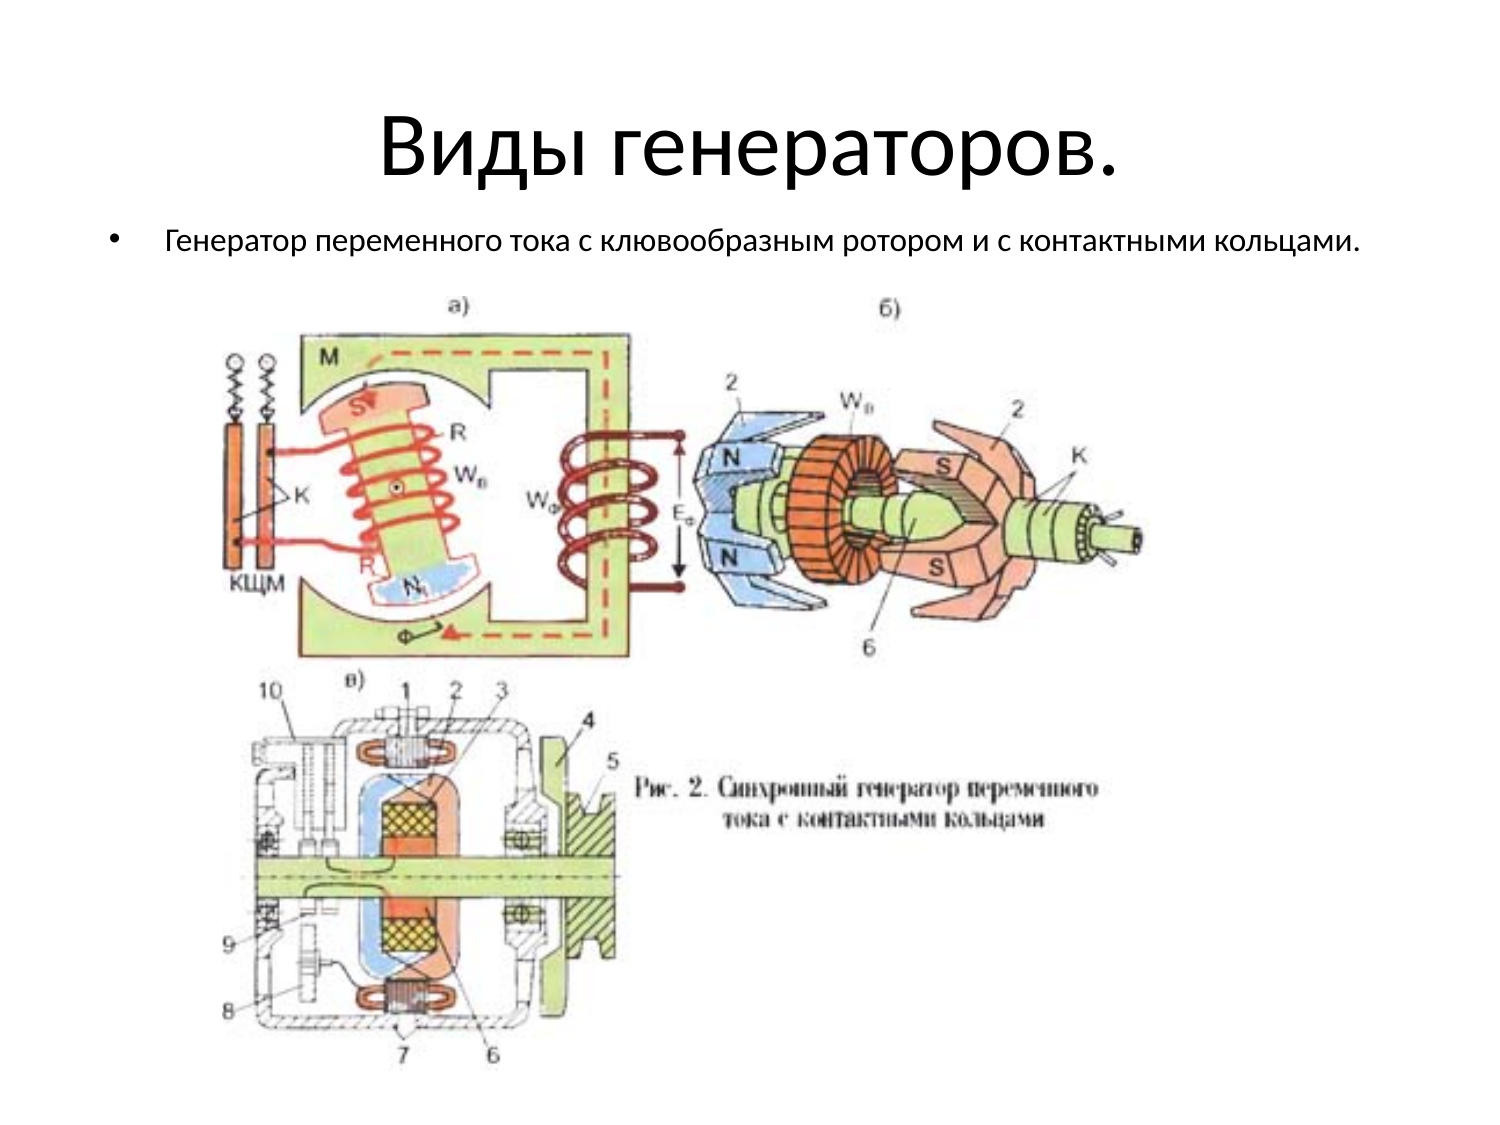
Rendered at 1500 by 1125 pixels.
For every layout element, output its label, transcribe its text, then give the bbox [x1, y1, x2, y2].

list Генератор переменного тока с клювообразным ротором и с контактными кольцами. [93, 210, 1426, 1090]
picture [222, 296, 1150, 1071]
title Виды генераторов. [75, 45, 1425, 233]
